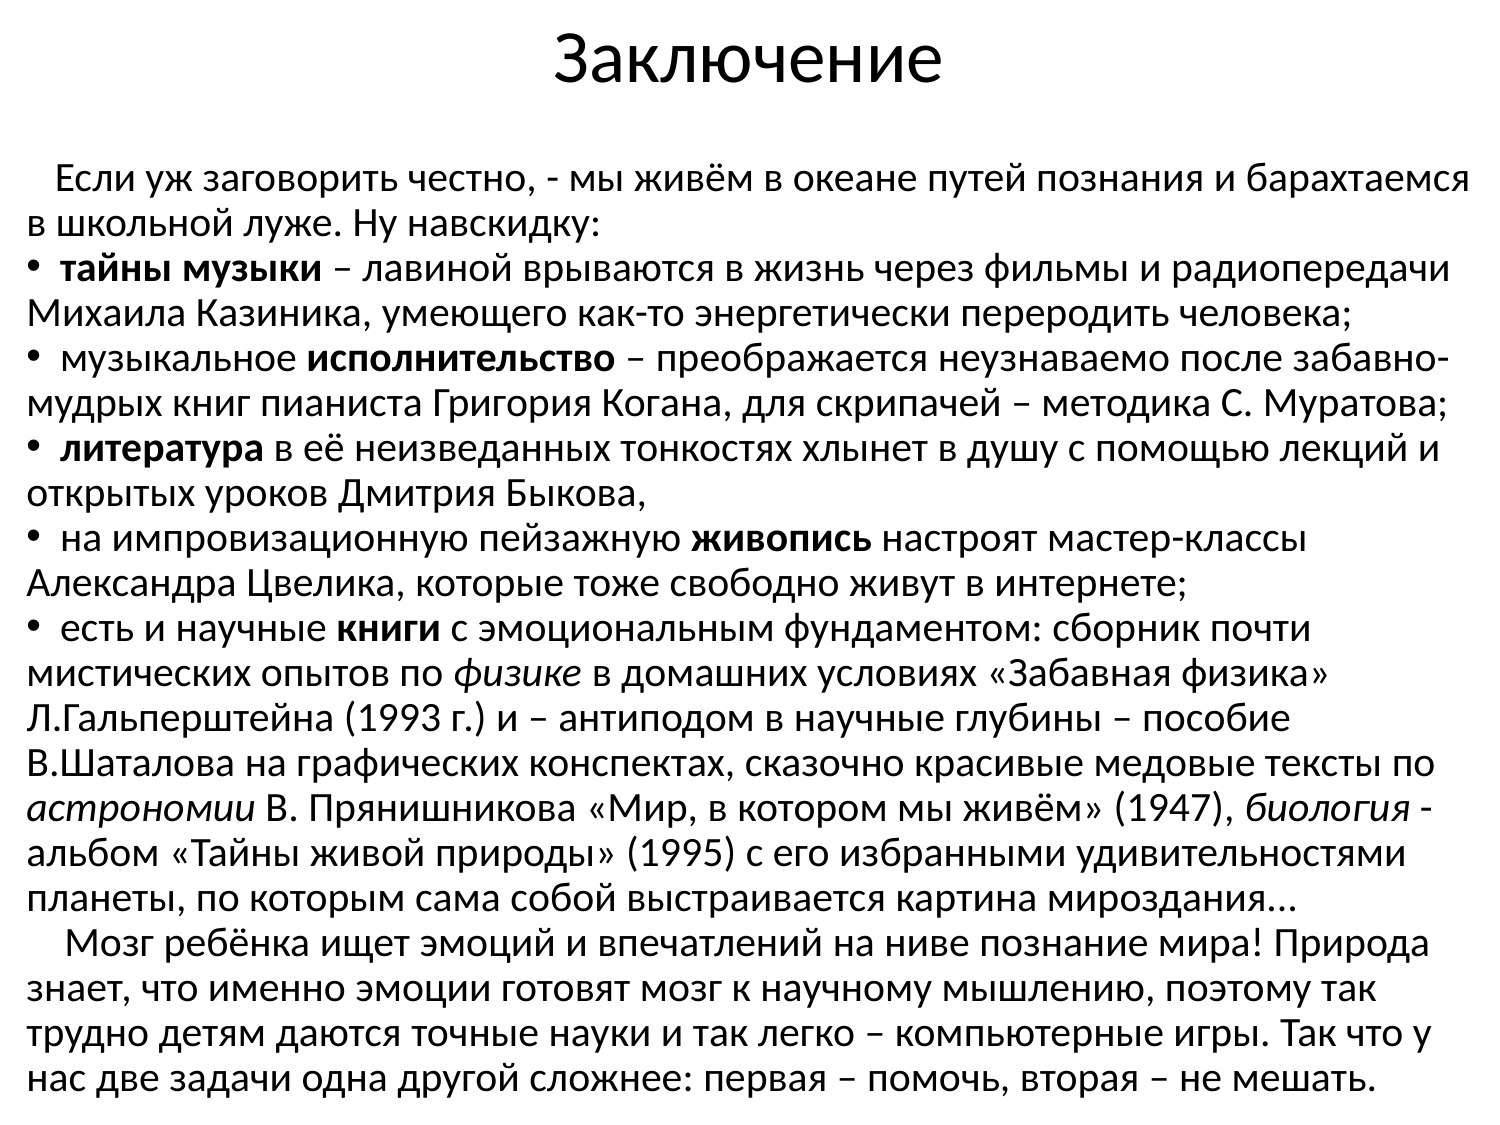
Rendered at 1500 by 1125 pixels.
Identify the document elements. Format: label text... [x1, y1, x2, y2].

title Заключение [105, 0, 1394, 106]
text_box Если уж заговорить честно, - мы живём в океане путей познания и барахтаемся в школьной луже. Ну навскидку: тайны музыки – лавиной врываются в жизнь через фильмы и радиопередачи Михаила Казиника, умеющего как-то энергетически переродить человека; музыкальное исполнительство – преображается неузнаваемо после забавно-мудрых книг пианиста Григория Когана, для скрипачей – методика С. Муратова; литература в её неизведанных тонкостях хлынет в душу с помощью лекций и открытых уроков Дмитрия Быкова, на импровизационную пейзажную живопись настроят мастер-классы Александра Цвелика, которые тоже свободно живут в интернете; есть и научные книги с эмоциональным фундаментом: сборник почти мистических опытов по физике в домашних условиях «Забавная физика» Л.Гальперштейна (1993 г.) и – антиподом в научные глубины – пособие В.Шаталова на графических конспектах, сказочно красивые медовые тексты по астрономии В. Прянишникова «Мир, в котором мы живём» (1947), биология - альбом «Тайны живой природы» (1995) с его избранными удивительностями планеты, по которым сама собой выстраивается картина мироздания... Мозг ребёнка ищет эмоций и впечатлений на ниве познание мира! Природа знает, что именно эмоции готовят мозг к научному мышлению, поэтому так трудно детям даются точные науки и так легко – компьютерные игры. Так что у нас две задачи одна другой сложнее: первая – помочь, вторая – не мешать. [11, 148, 1500, 1108]
